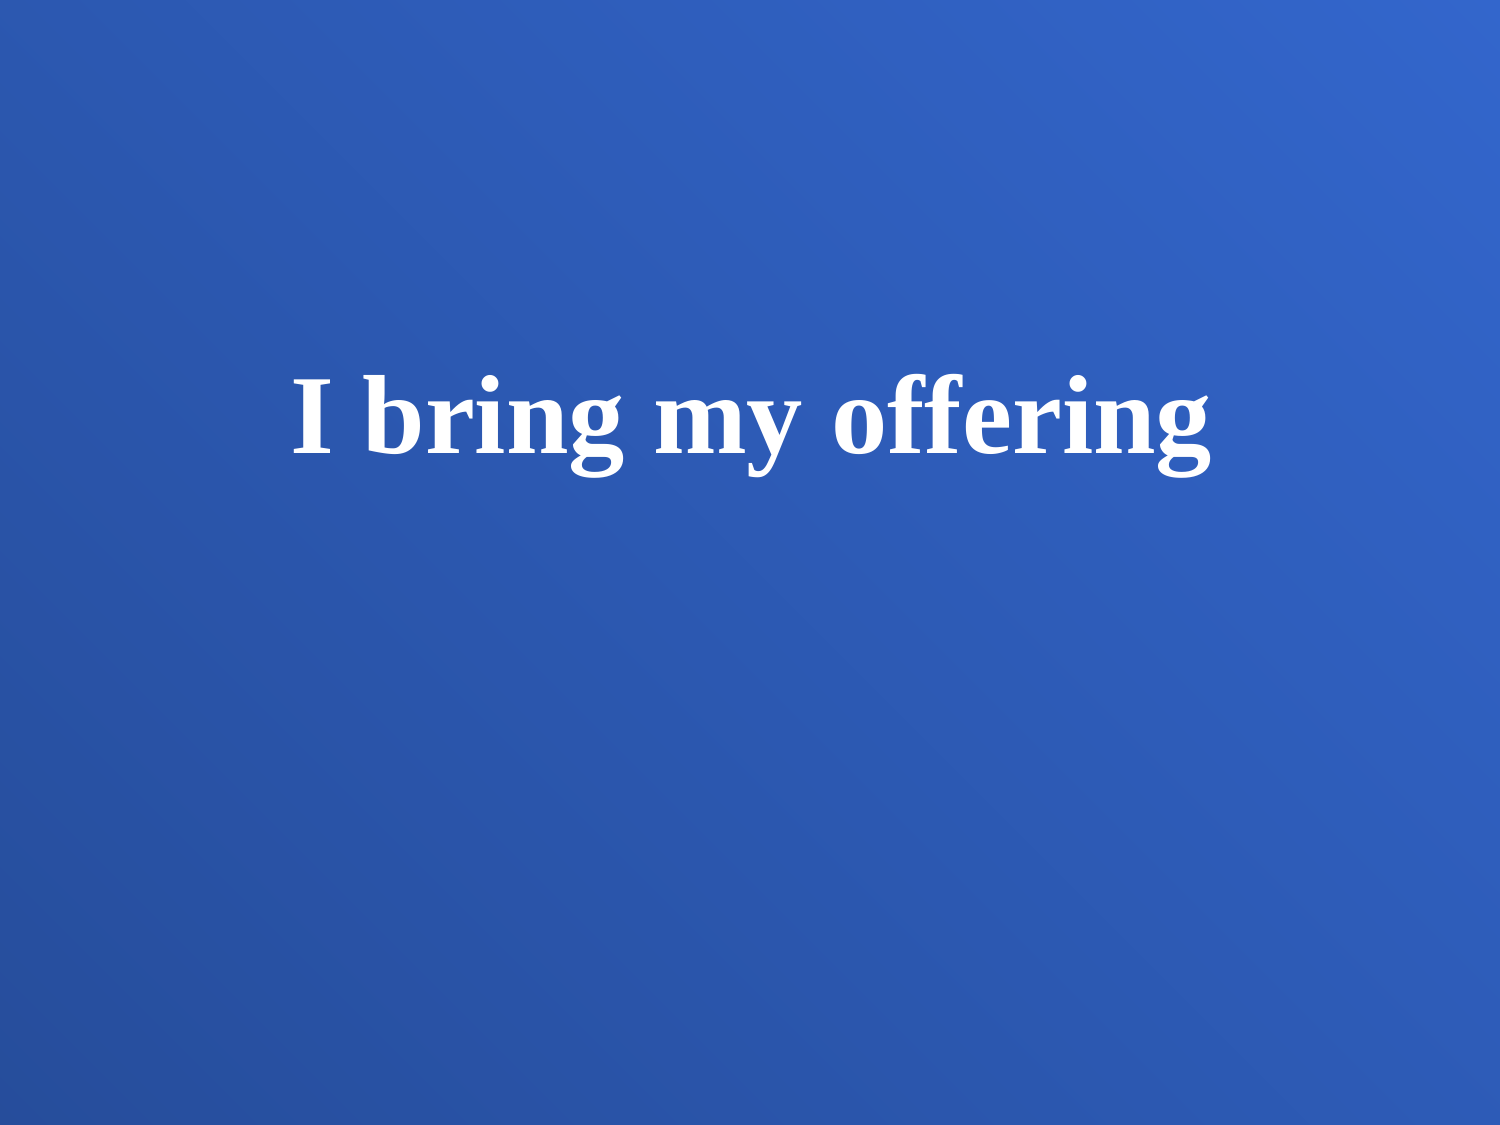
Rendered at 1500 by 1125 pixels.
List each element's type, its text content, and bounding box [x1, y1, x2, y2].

text_box I bring my offering [1, 356, 1500, 484]
